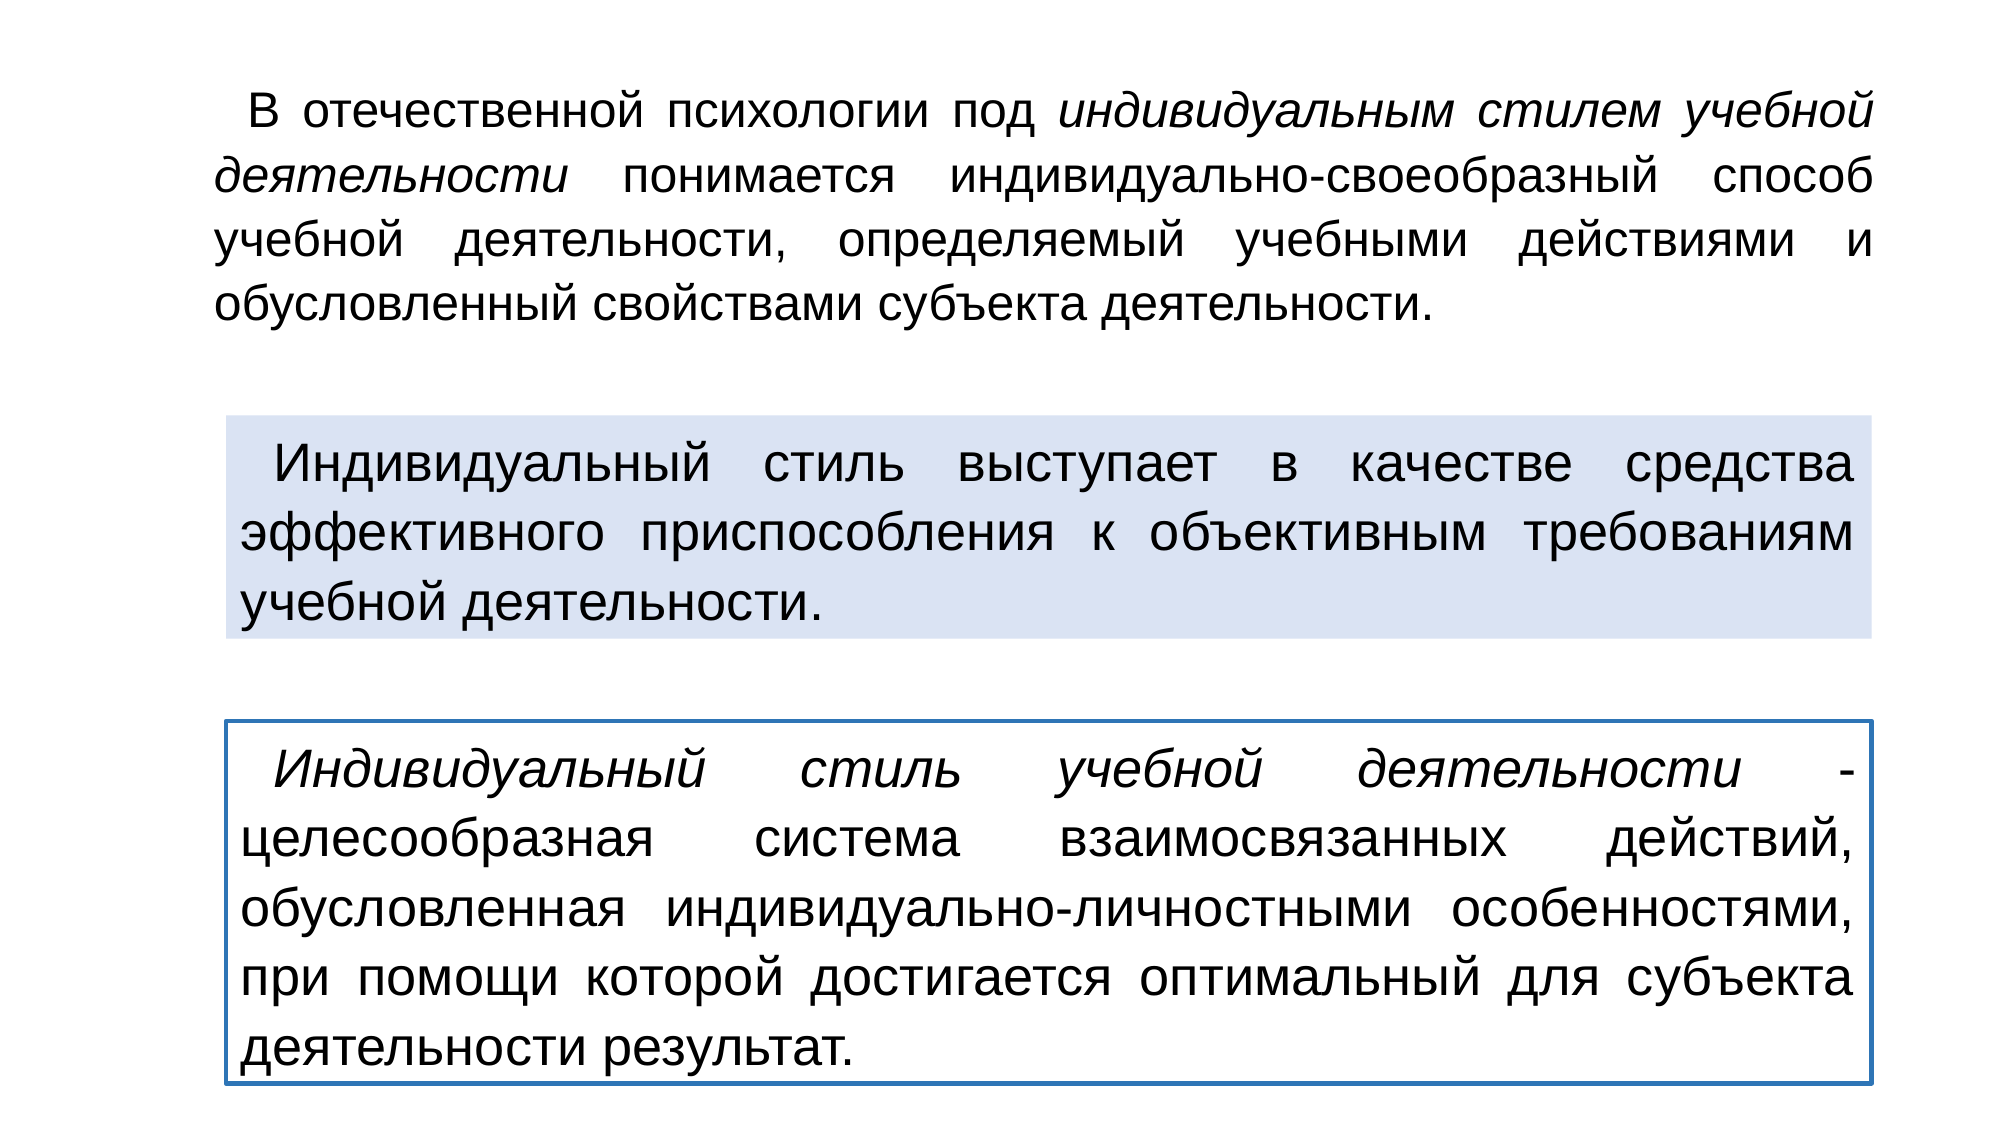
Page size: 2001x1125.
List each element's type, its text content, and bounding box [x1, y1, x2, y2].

text_box В отечественной психологии под индивидуальным стилем учебной деятельности понимается индивидуально-своеобразный способ учебной деятельности, определяемый учебными действиями и обусловленный свойствами субъекта деятельности. [199, 66, 1890, 338]
text_box Индивидуальный стиль учебной деятельности - целесообразная система взаимосвязанных действий, обусловленная индивидуально-личностными особенностями, при помощи которой достигается оптимальный для субъекта деятельности результат. [226, 721, 1872, 1084]
text_box Индивидуальный стиль выступает в качестве средства эффективного приспособления к объективным требованиям учебной деятельности. [226, 415, 1872, 639]
